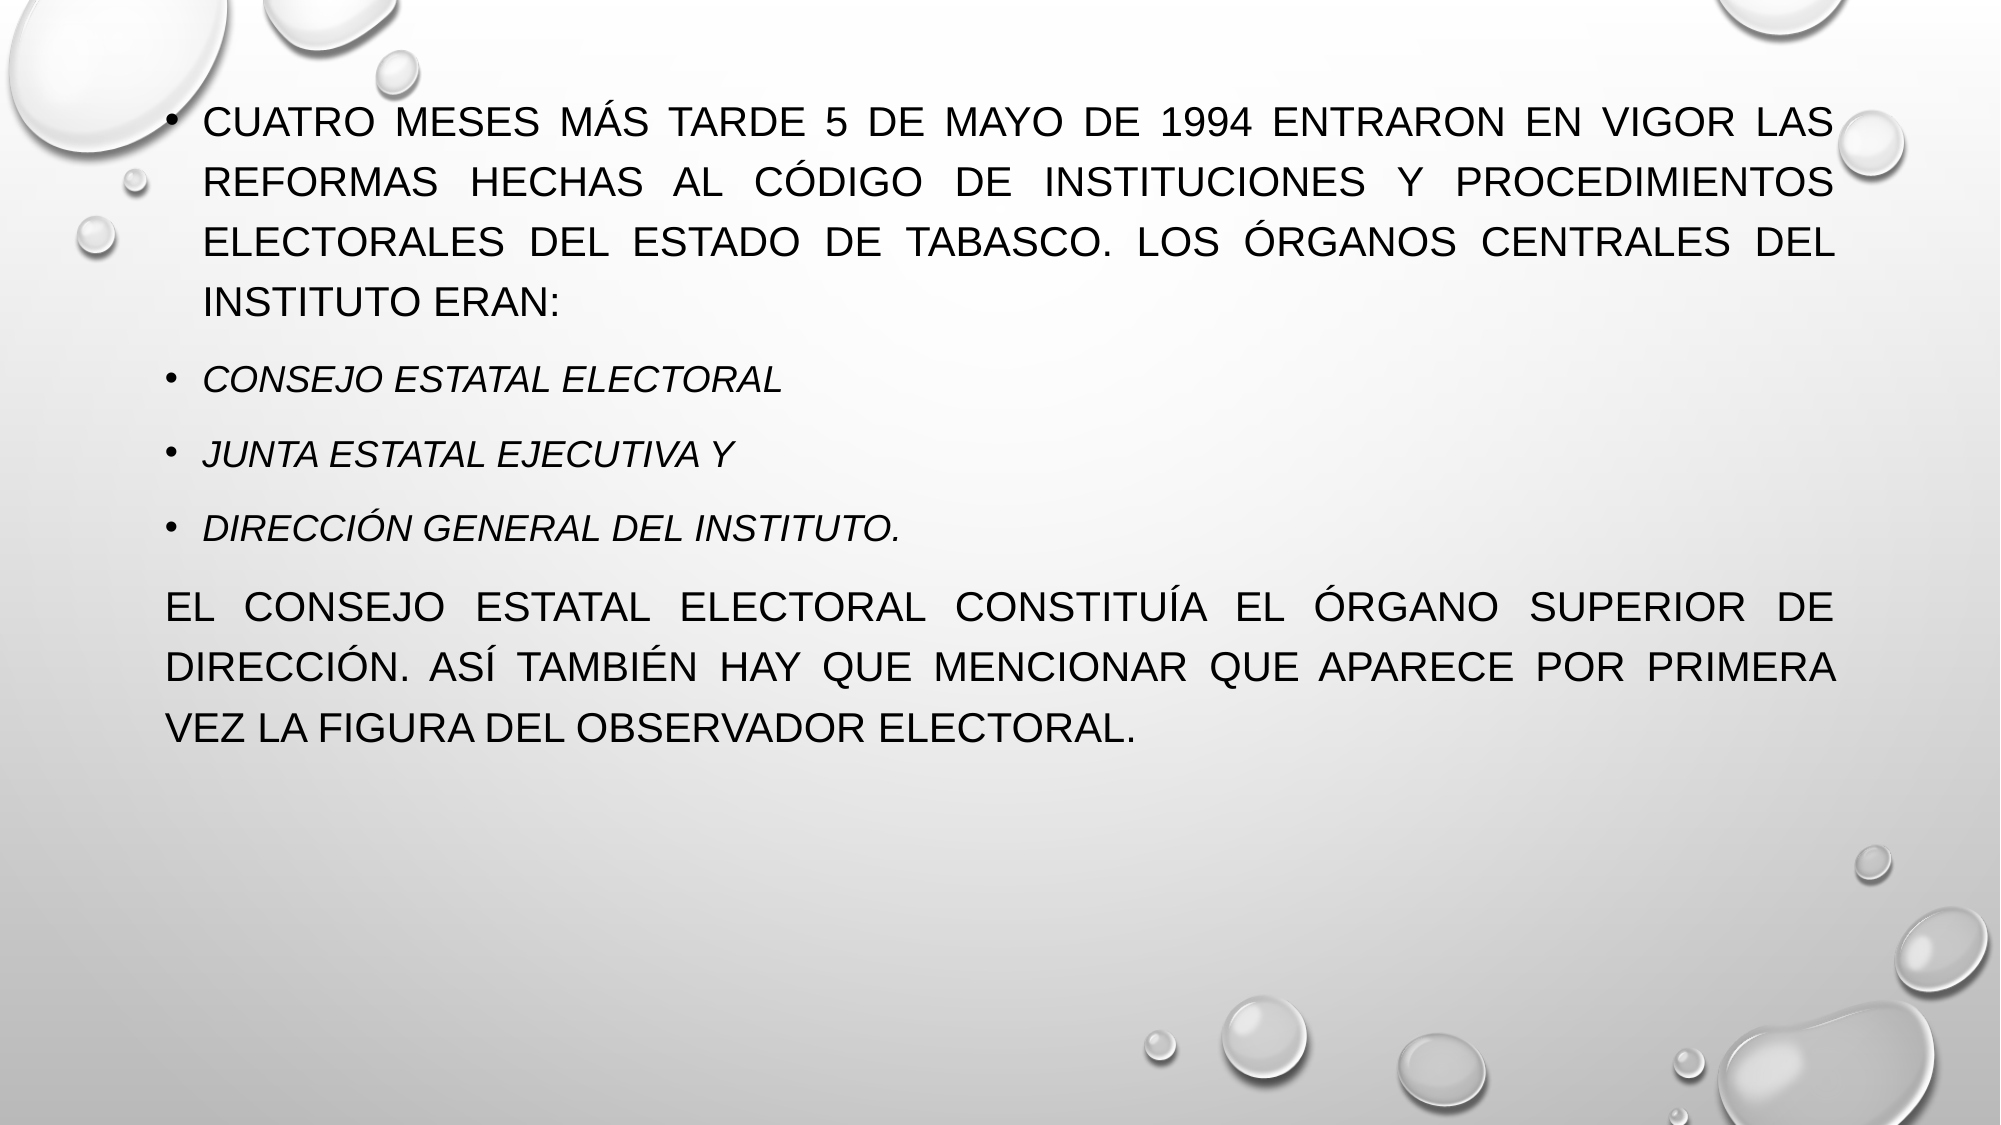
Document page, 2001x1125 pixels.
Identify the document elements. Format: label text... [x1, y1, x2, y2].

picture [0, 0, 2000, 1125]
list Cuatro meses más tarde 5 de mayo de 1994 entraron en vigor las reformas hechas al Código de Instituciones y Procedimientos Electorales del Estado de Tabasco. Los Órganos Centrales del Instituto eran: Consejo Estatal Electoral Junta Estatal Ejecutiva y Dirección General del Instituto. El Consejo Estatal Electoral constituía el Órgano Superior de Dirección. Así también hay que mencionar que aparece por primera vez la figura del Observador Electoral. [149, 77, 1850, 950]
